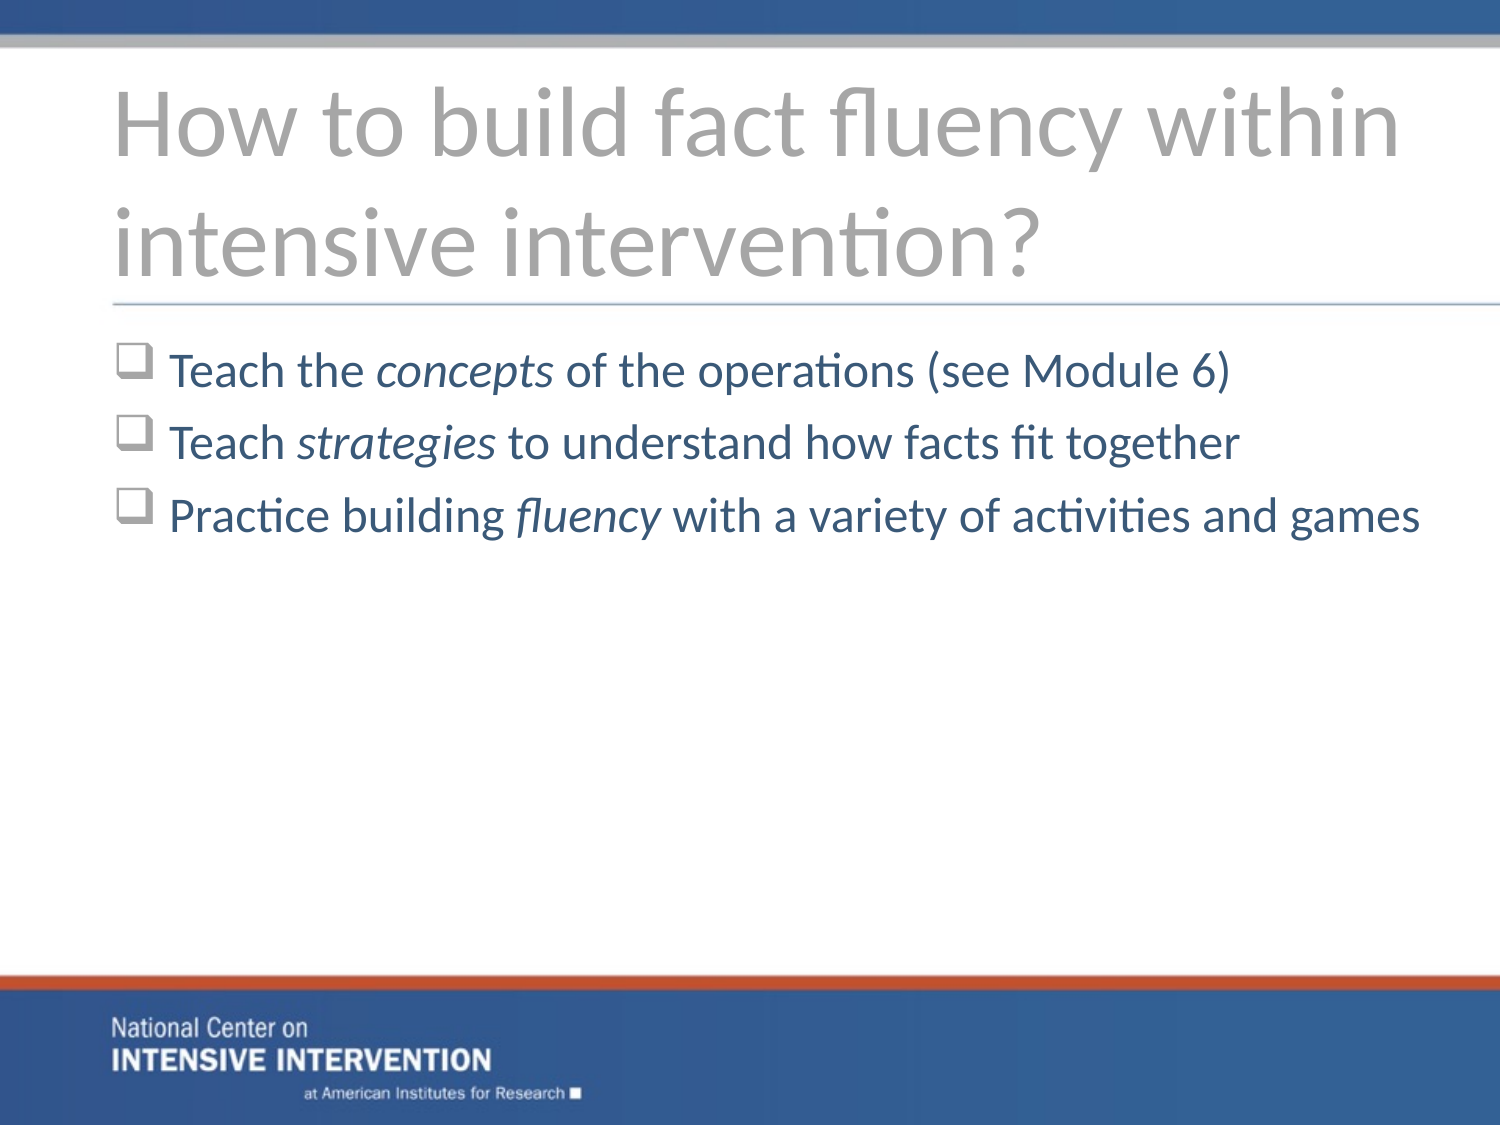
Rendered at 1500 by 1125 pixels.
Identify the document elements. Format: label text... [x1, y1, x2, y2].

title How to build fact fluency within intensive intervention? [112, 51, 1463, 297]
picture [0, 0, 1500, 1125]
list Teach the concepts of the operations (see Module 6) Teach strategies to understand how facts fit together Practice building fluency with a variety of activities and games [112, 336, 1463, 970]
